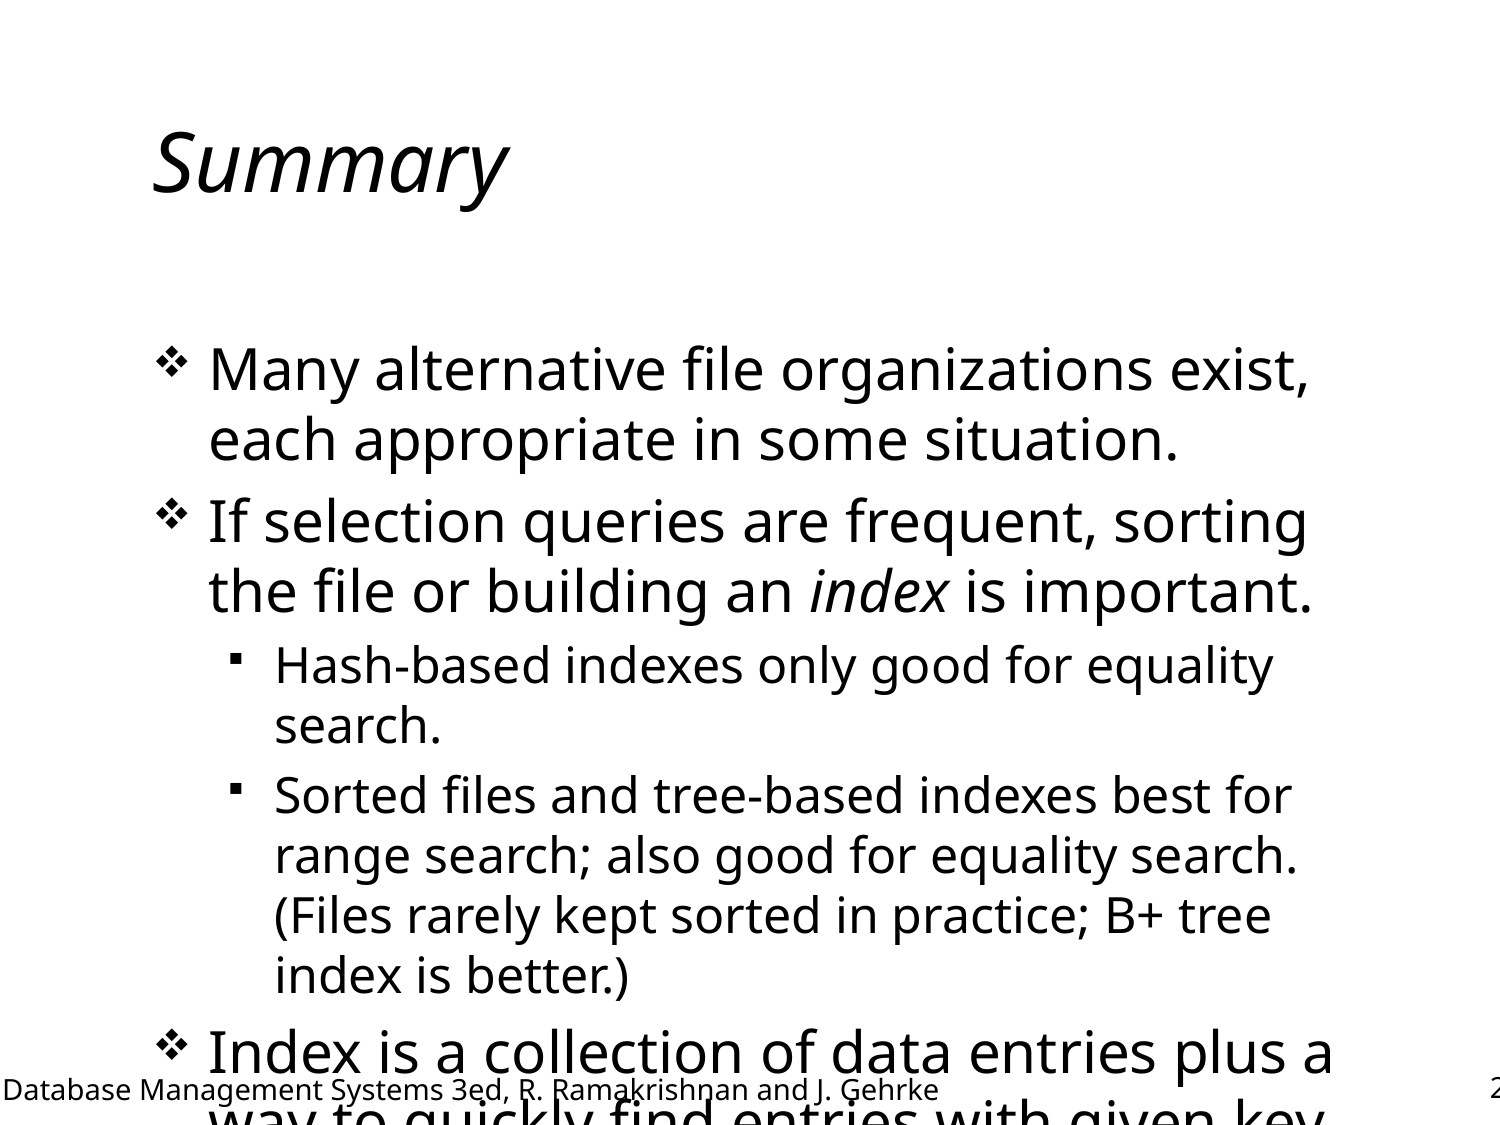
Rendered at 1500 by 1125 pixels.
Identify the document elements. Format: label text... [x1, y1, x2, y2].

list Many alternative file organizations exist, each appropriate in some situation. If selection queries are frequent, sorting the file or building an index is important. Hash-based indexes only good for equality search. Sorted files and tree-based indexes best for range search; also good for equality search. (Files rarely kept sorted in practice; B+ tree index is better.) Index is a collection of data entries plus a way to quickly find entries with given key values. [137, 324, 1413, 994]
text_box [512, 1024, 988, 1100]
title Summary [137, 68, 1413, 251]
text_box [112, 1024, 425, 1100]
